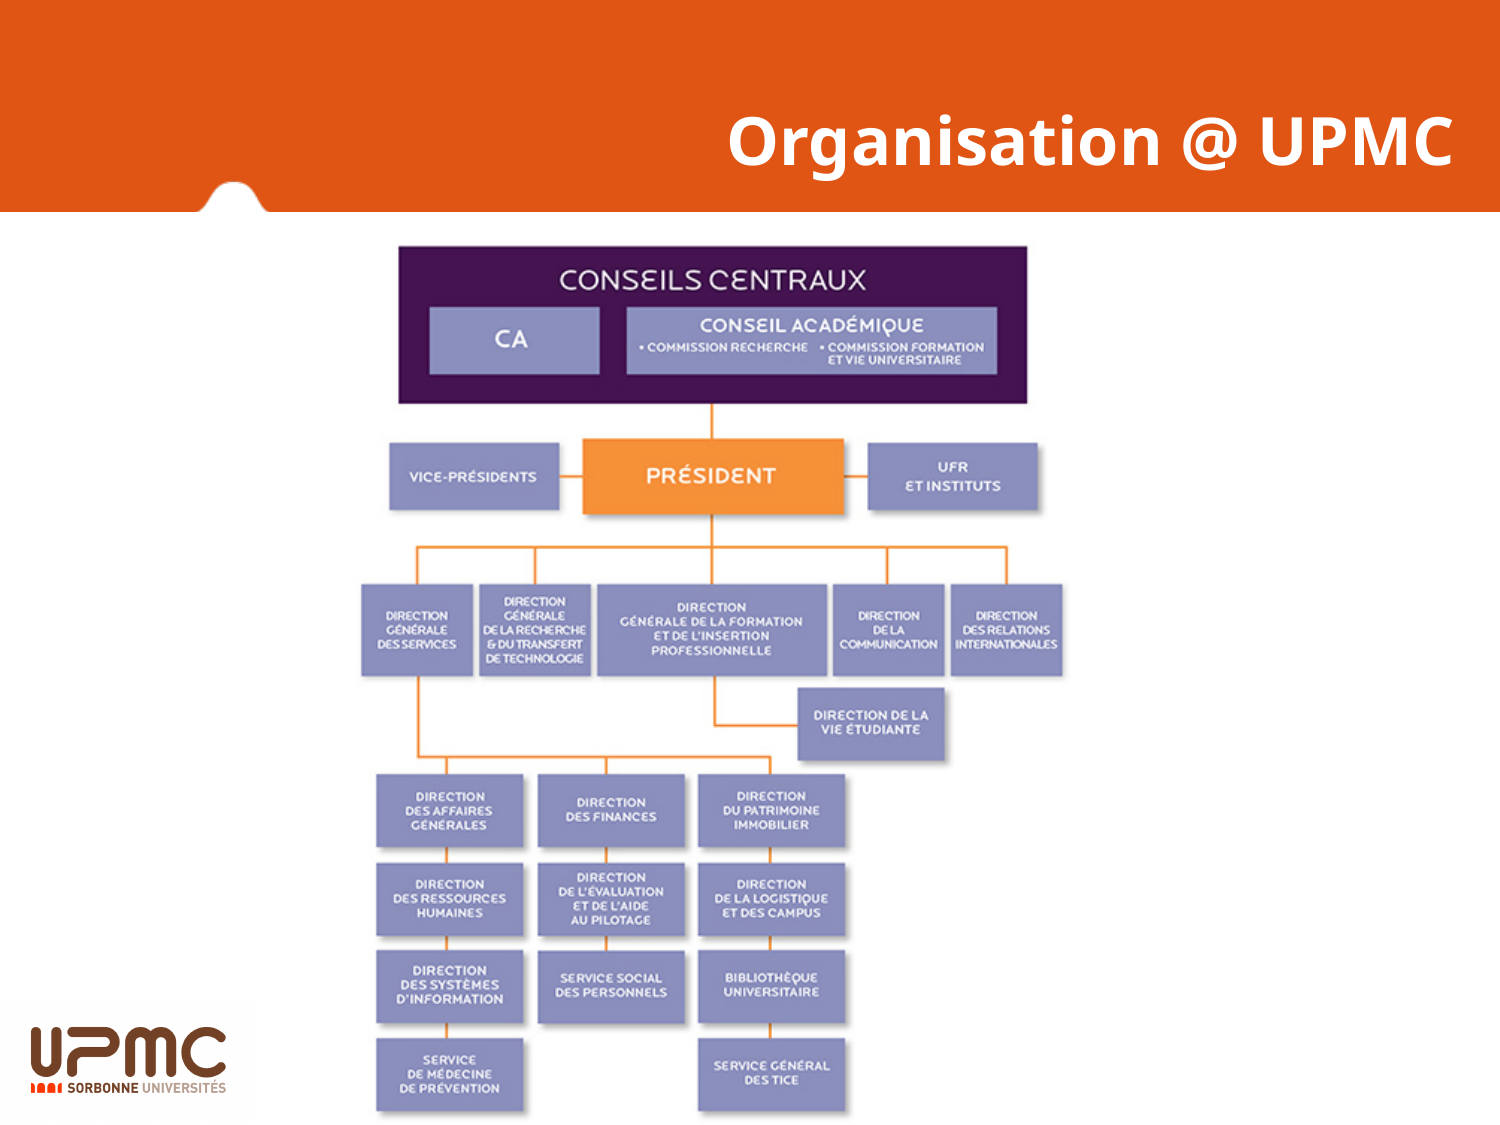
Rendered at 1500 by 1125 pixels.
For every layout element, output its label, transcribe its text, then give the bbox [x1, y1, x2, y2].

picture [0, 996, 256, 1125]
picture [326, 231, 1099, 1125]
title Organisation @ UPMC [29, 45, 1471, 233]
